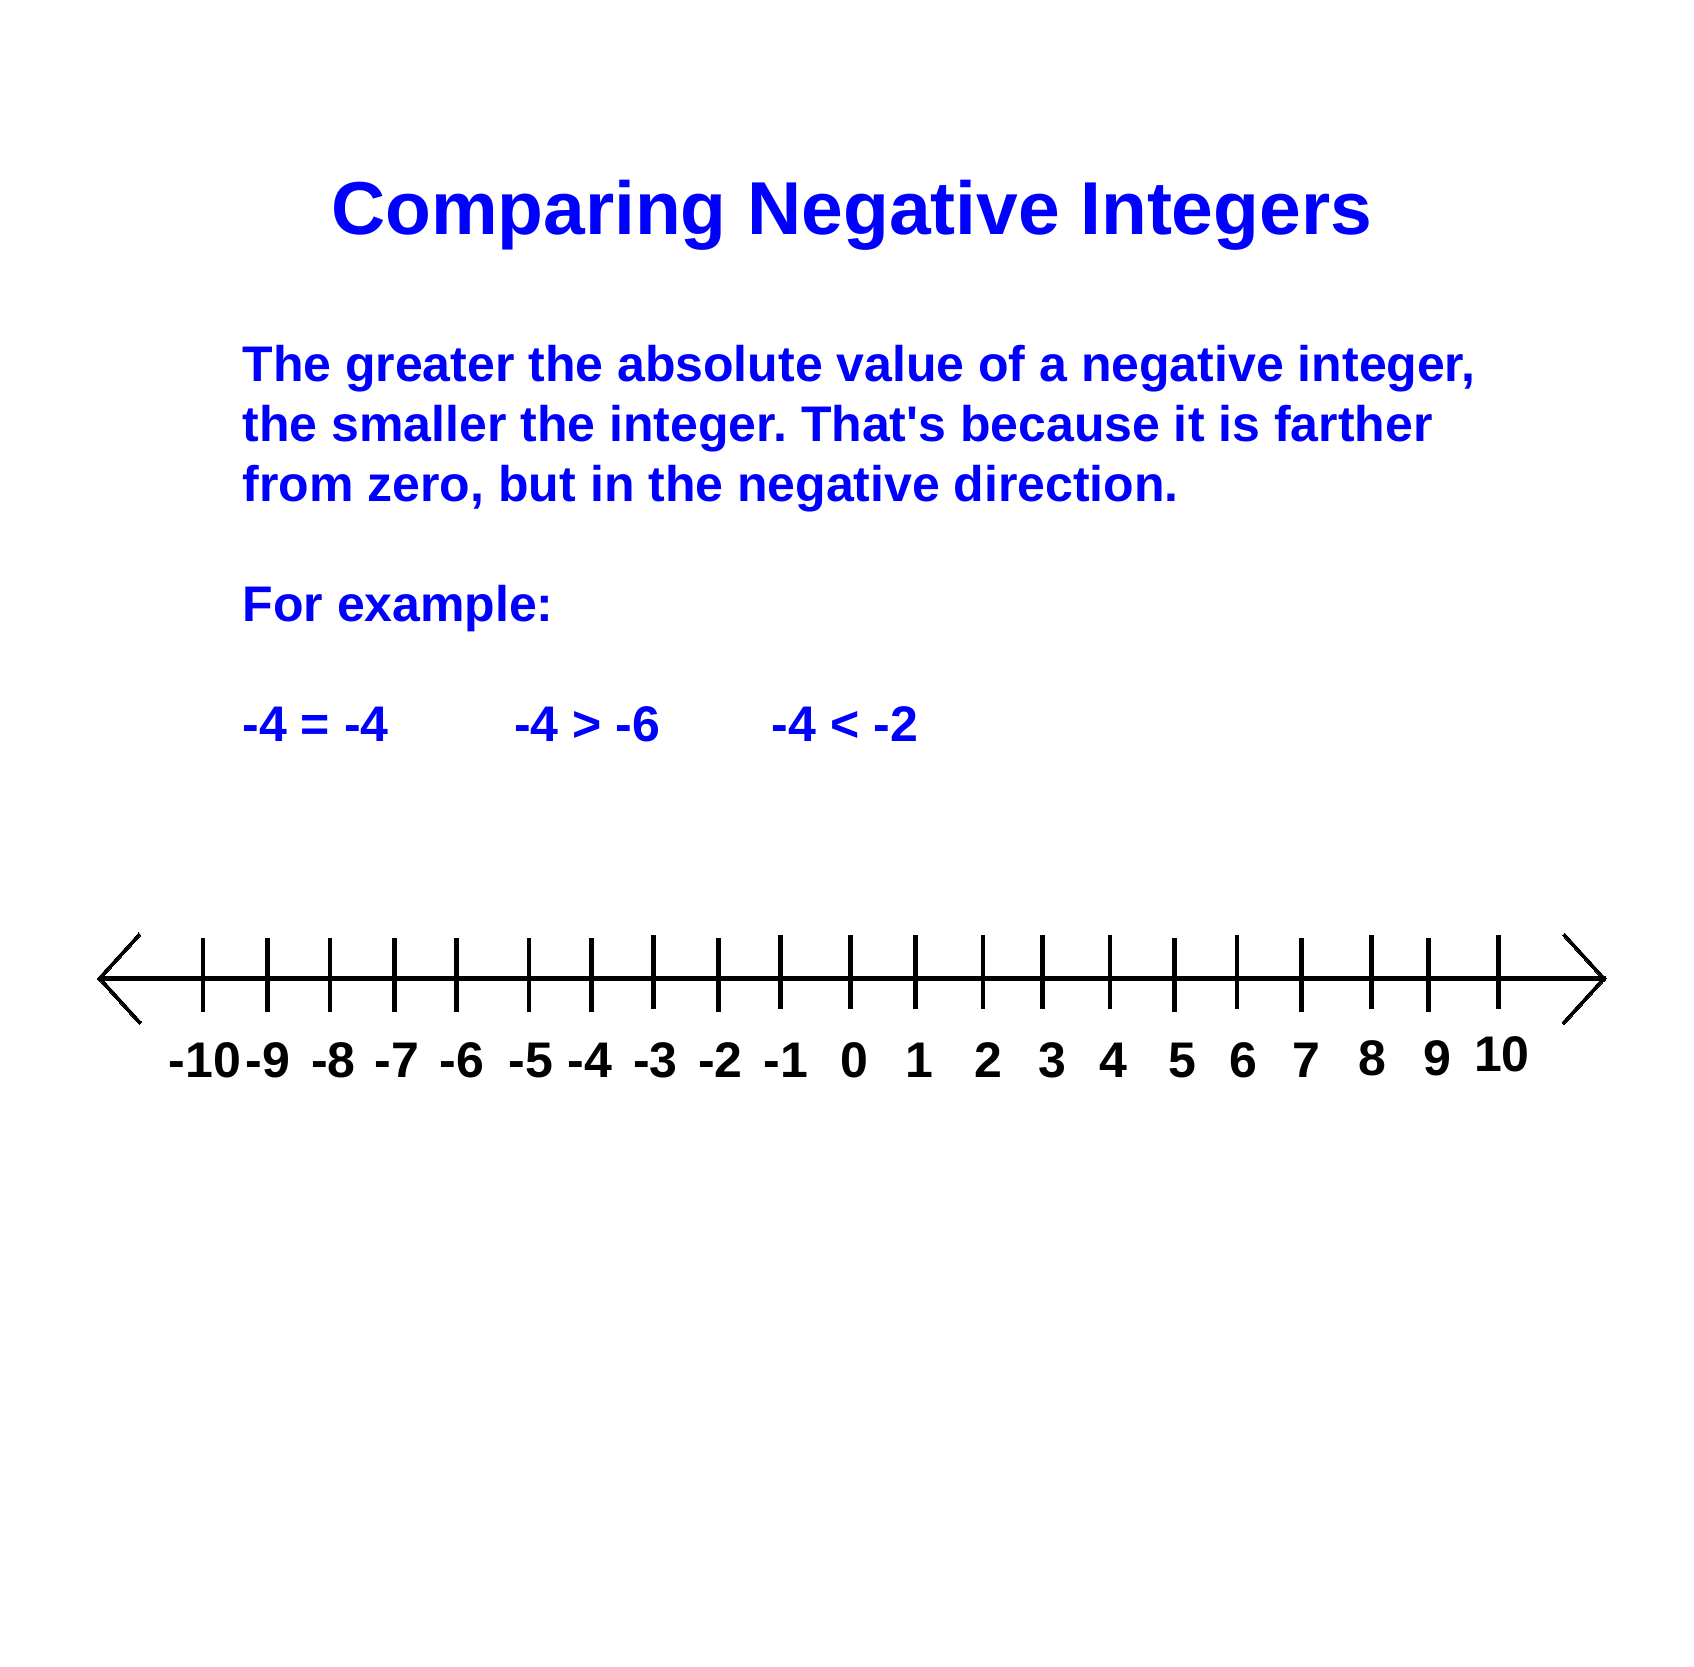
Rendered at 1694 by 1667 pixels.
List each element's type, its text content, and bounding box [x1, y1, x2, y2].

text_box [97, 932, 1607, 1096]
text_box The greater the absolute value of a negative integer, the smaller the integer. That's because it is farther from zero, but in the negative direction. For example: -4 = -4 -4 > -6 -4 < -2 [228, 324, 1547, 759]
text_box Comparing Negative Integers [97, 152, 1607, 258]
